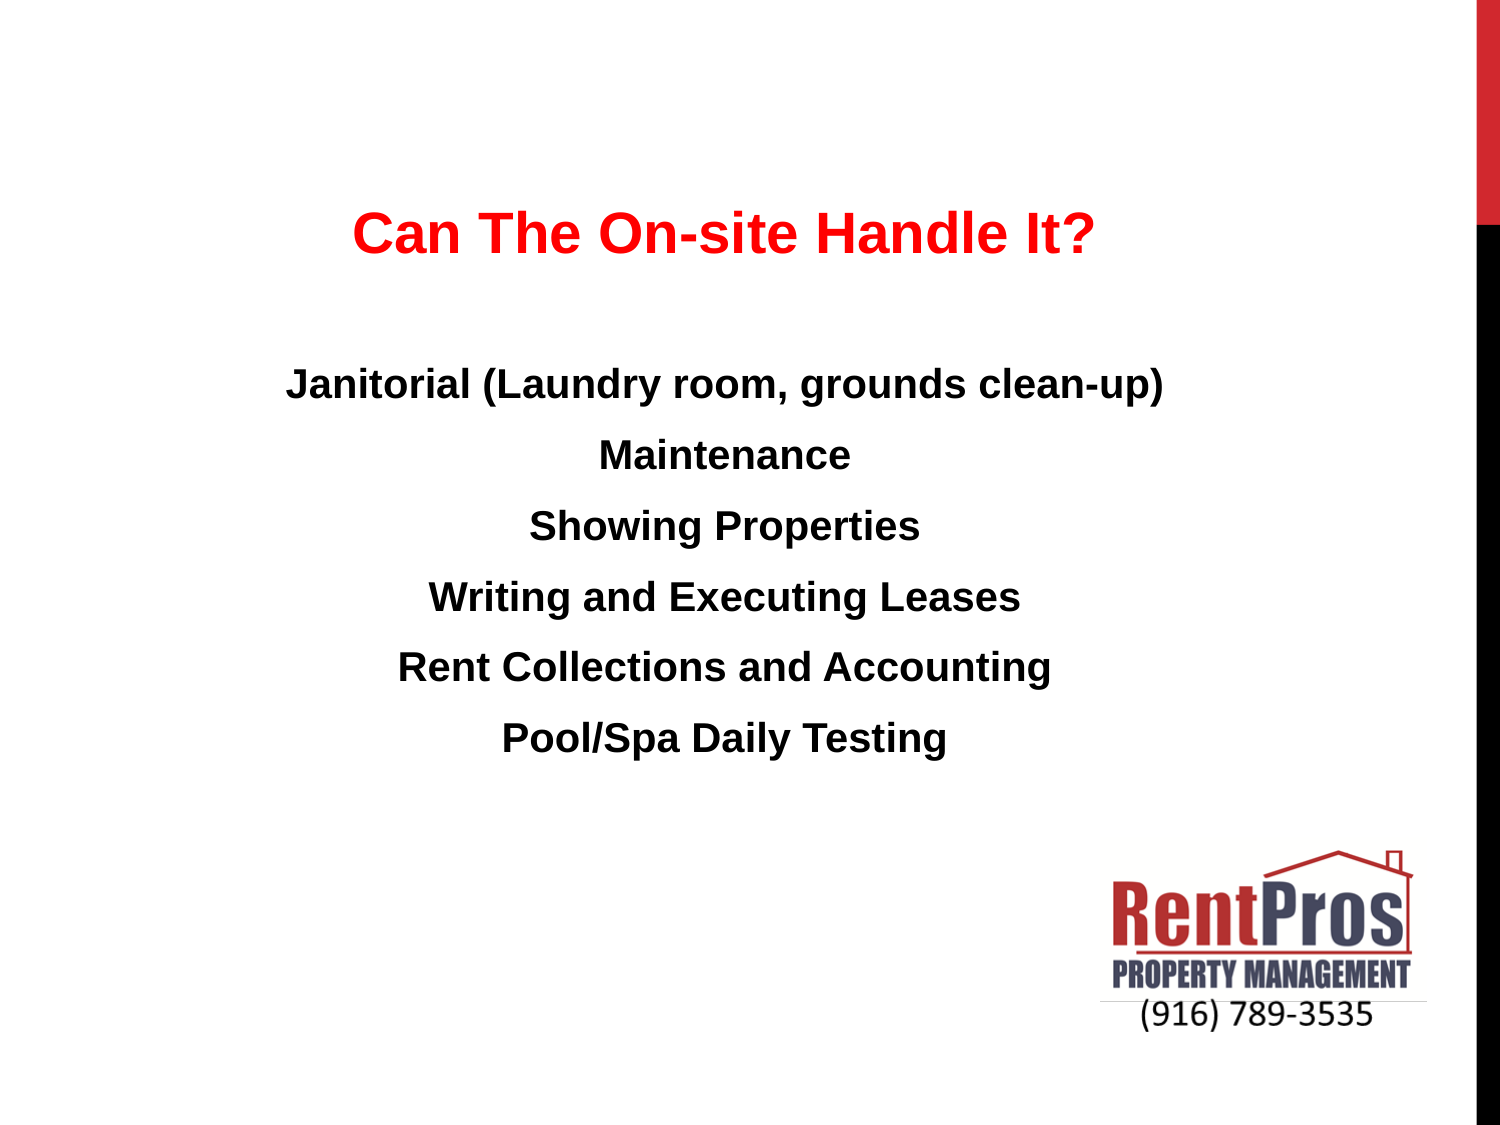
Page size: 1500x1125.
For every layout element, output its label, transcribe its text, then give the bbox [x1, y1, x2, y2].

picture [1099, 836, 1427, 1060]
list Can The On-site Handle It? Janitorial (Laundry room, grounds clean-up) Maintenance Showing Properties Writing and Executing Leases Rent Collections and Accounting Pool/Spa Daily Testing [99, 187, 1350, 905]
